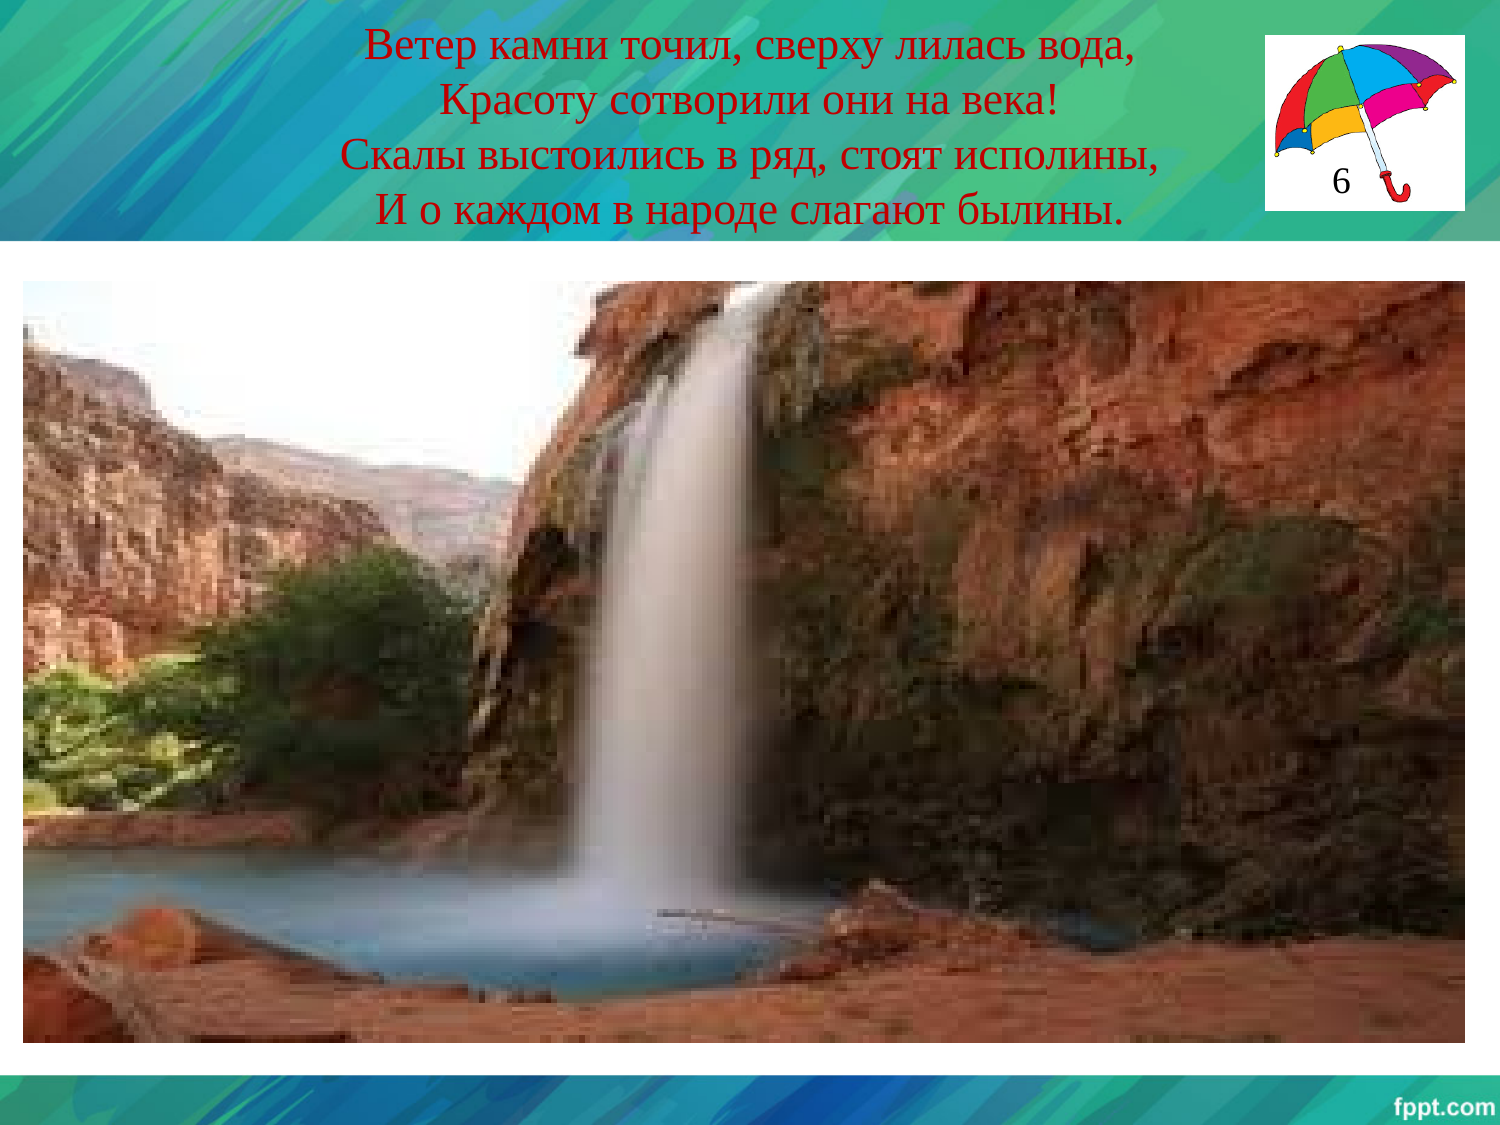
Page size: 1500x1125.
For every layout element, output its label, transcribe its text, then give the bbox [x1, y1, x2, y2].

picture [0, 0, 1500, 1125]
title Ветер камни точил, сверху лилась вода, Красоту сотворили они на века! Скалы выстоились в ряд, стоят исполины, И о каждом в народе слагают былины. [74, 0, 1426, 281]
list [23, 281, 1465, 1043]
